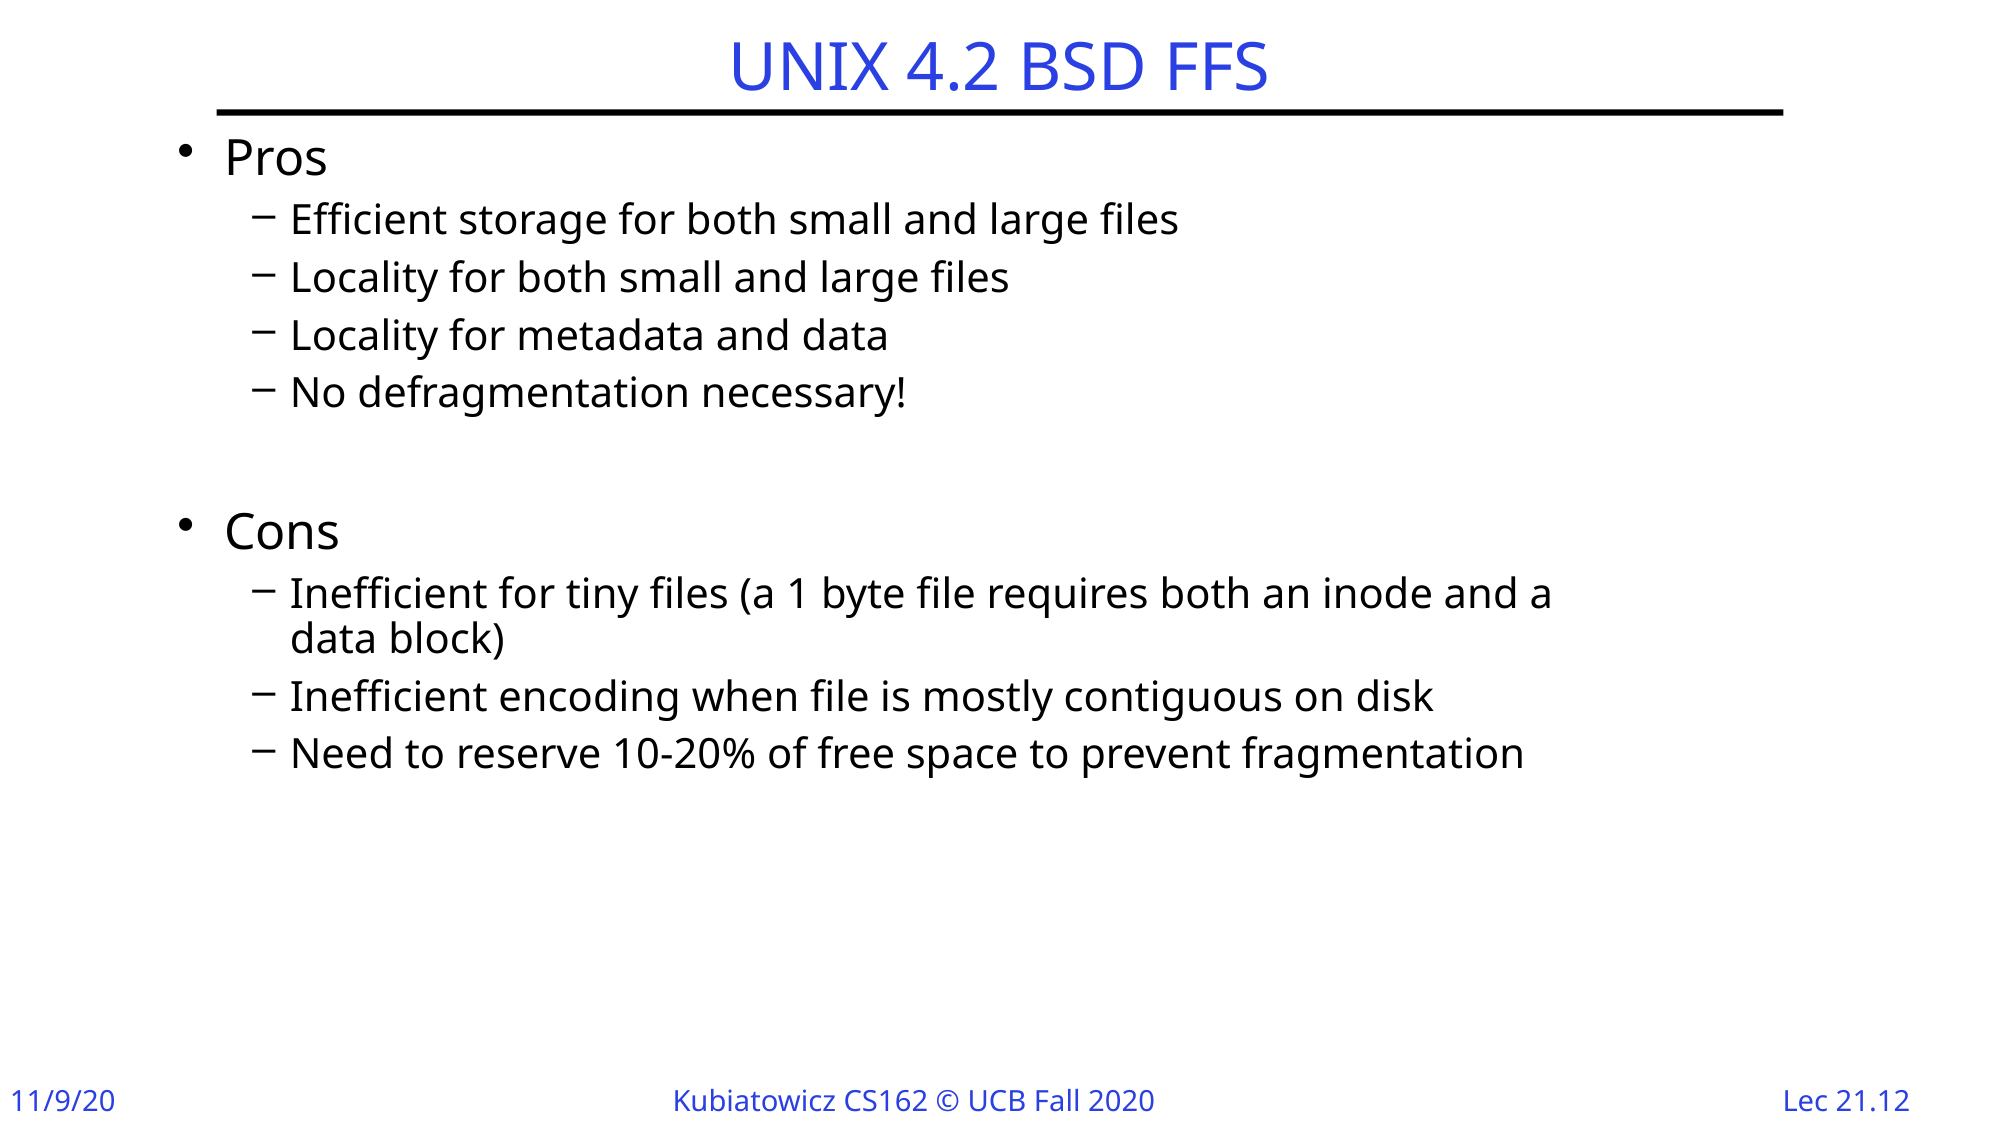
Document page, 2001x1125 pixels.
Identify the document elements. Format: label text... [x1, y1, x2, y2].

title UNIX 4.2 BSD FFS [216, 24, 1784, 113]
list Pros Efficient storage for both small and large files Locality for both small and large files Locality for metadata and data No defragmentation necessary! Cons Inefficient for tiny files (a 1 byte file requires both an inode and a data block) Inefficient encoding when file is mostly contiguous on disk Need to reserve 10-20% of free space to prevent fragmentation [162, 125, 1600, 1013]
